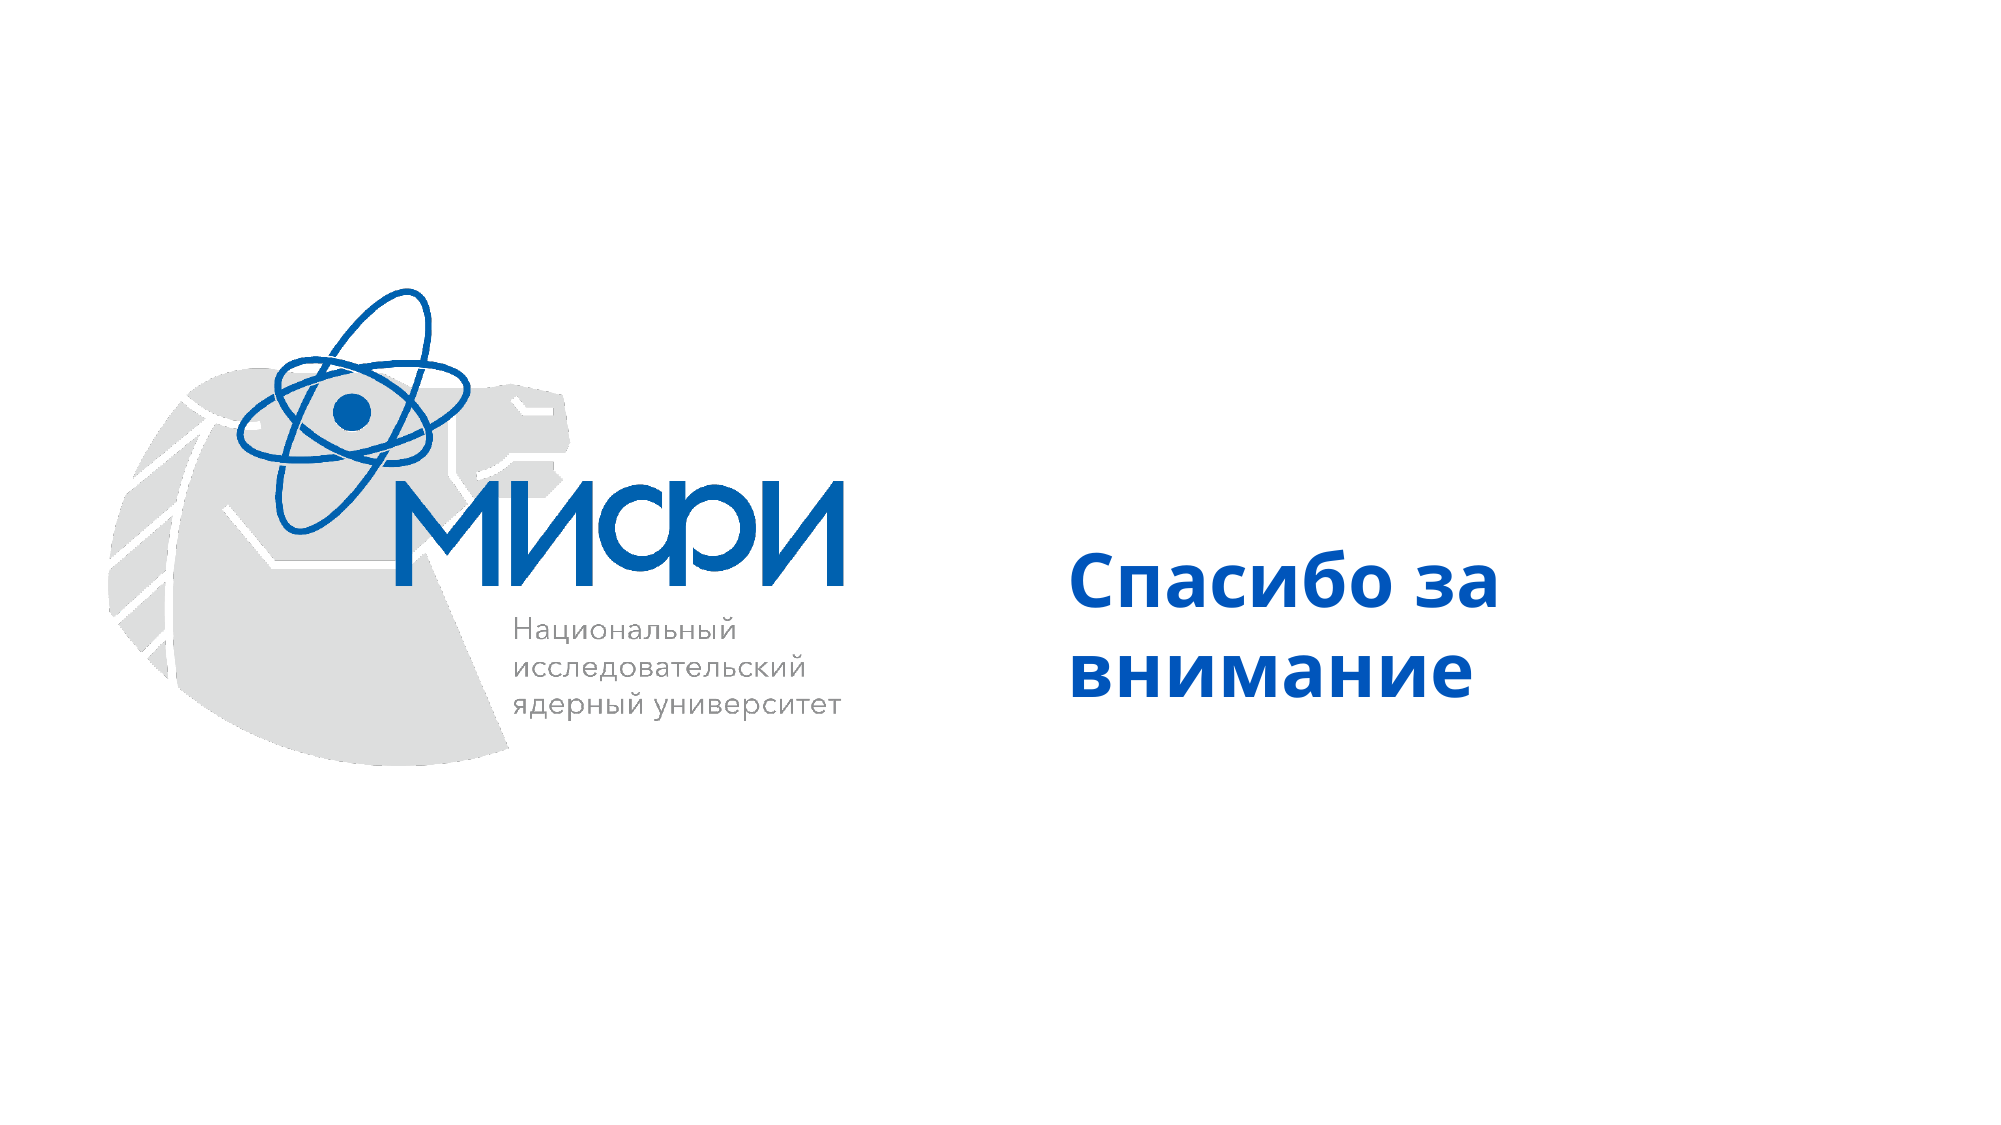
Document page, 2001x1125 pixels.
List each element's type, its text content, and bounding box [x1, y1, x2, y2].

list Спасибо за внимание [1052, 524, 1579, 813]
picture [0, 191, 966, 863]
